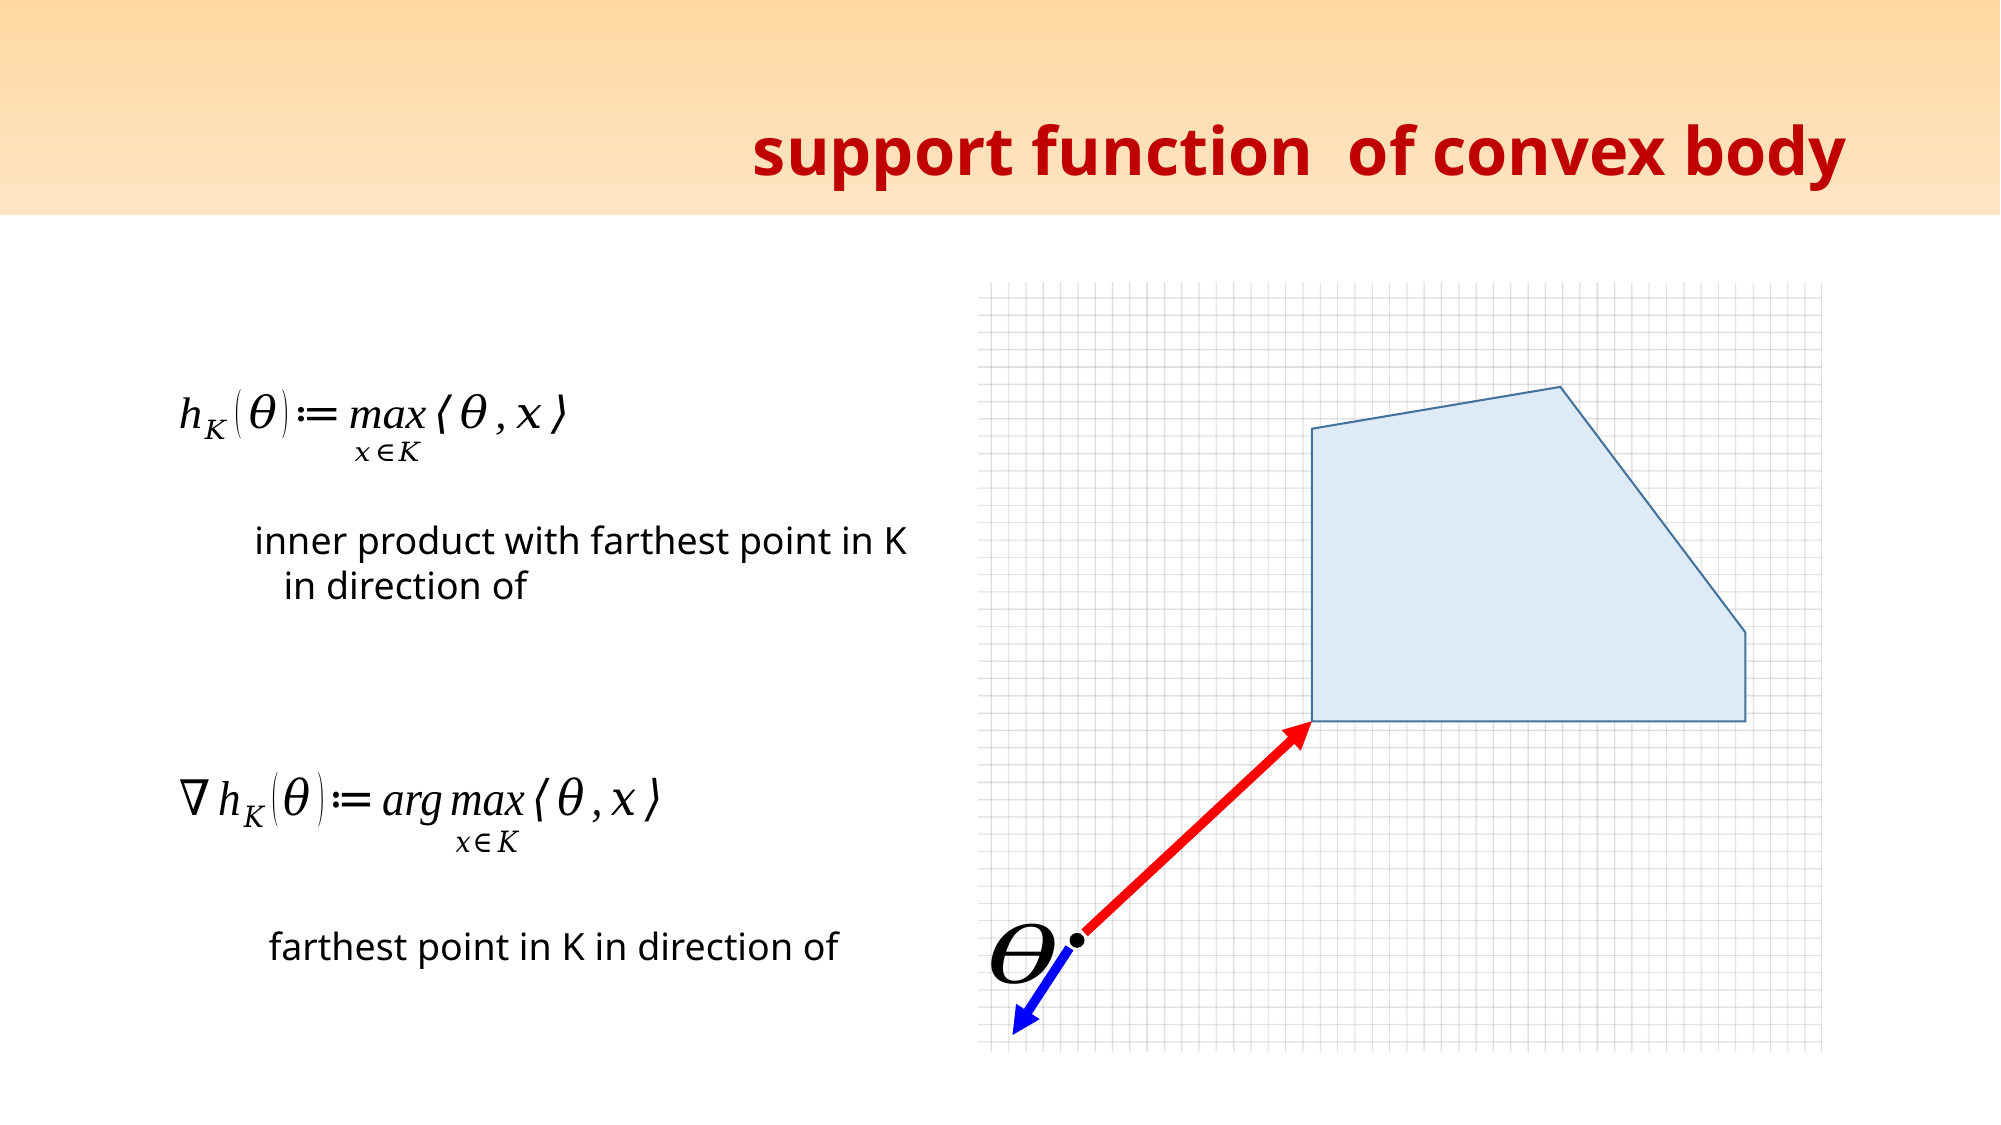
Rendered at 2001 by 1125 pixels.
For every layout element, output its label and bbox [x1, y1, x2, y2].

text_box [1012, 947, 1070, 1036]
picture [978, 282, 1822, 1052]
text_box [1084, 721, 1312, 933]
